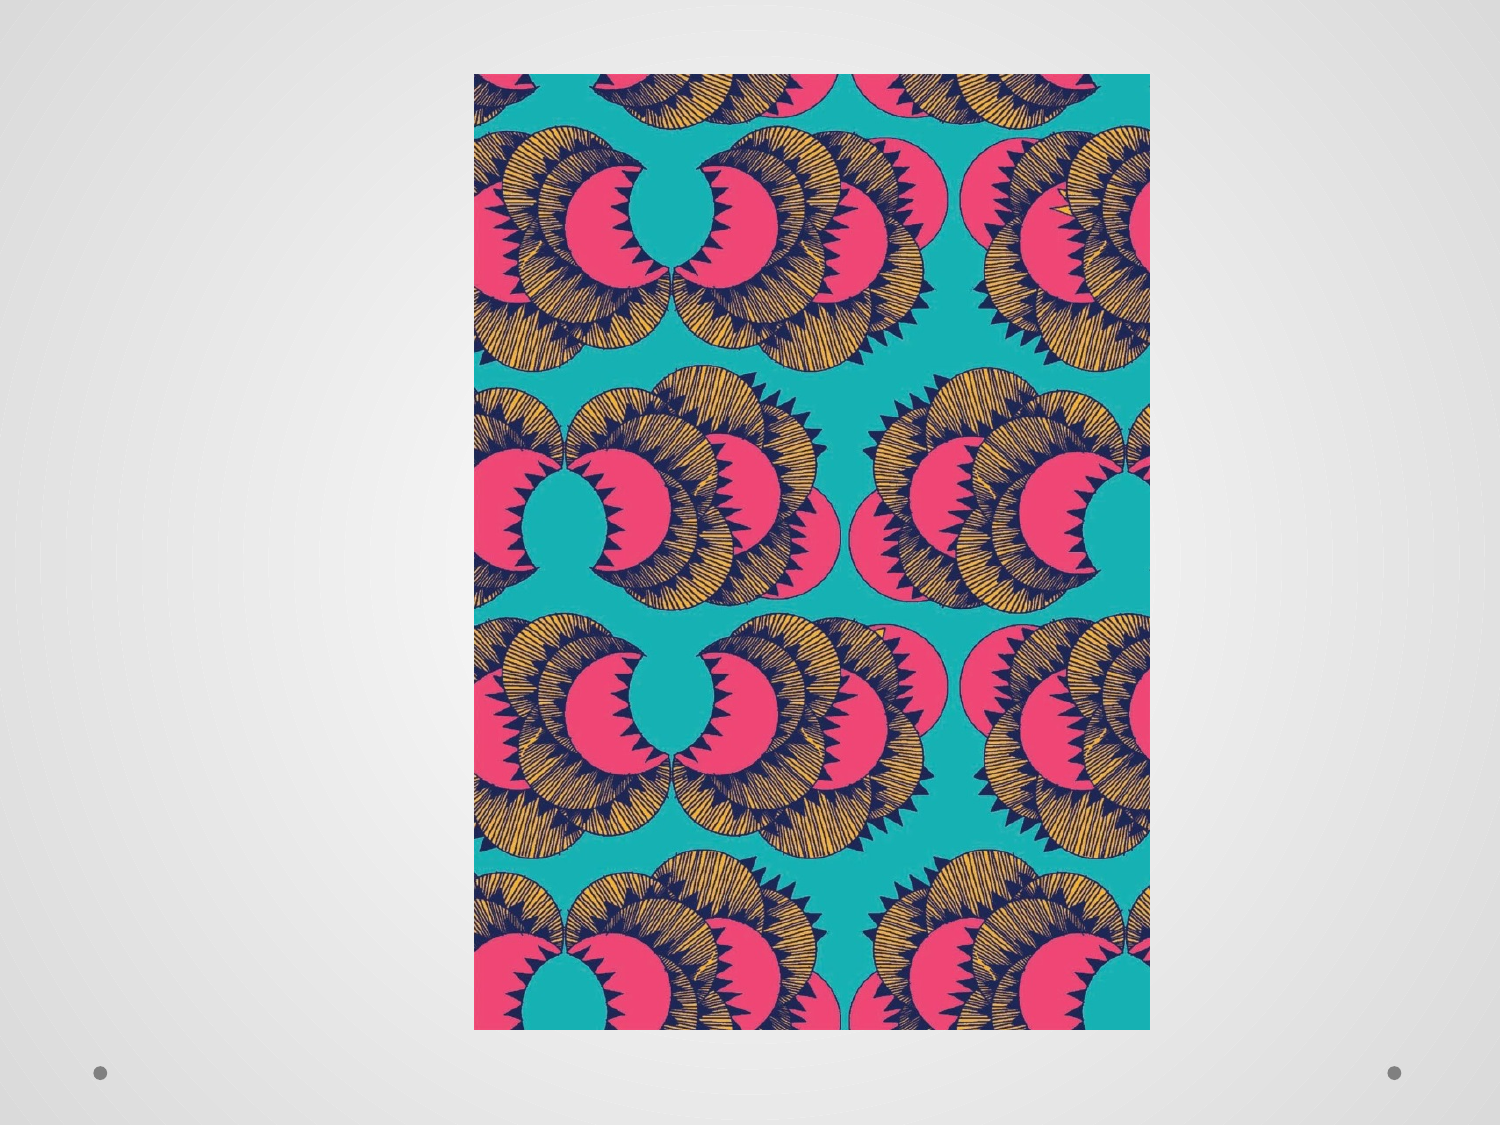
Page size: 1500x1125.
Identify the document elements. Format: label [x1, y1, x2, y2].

list [474, 74, 1151, 1030]
